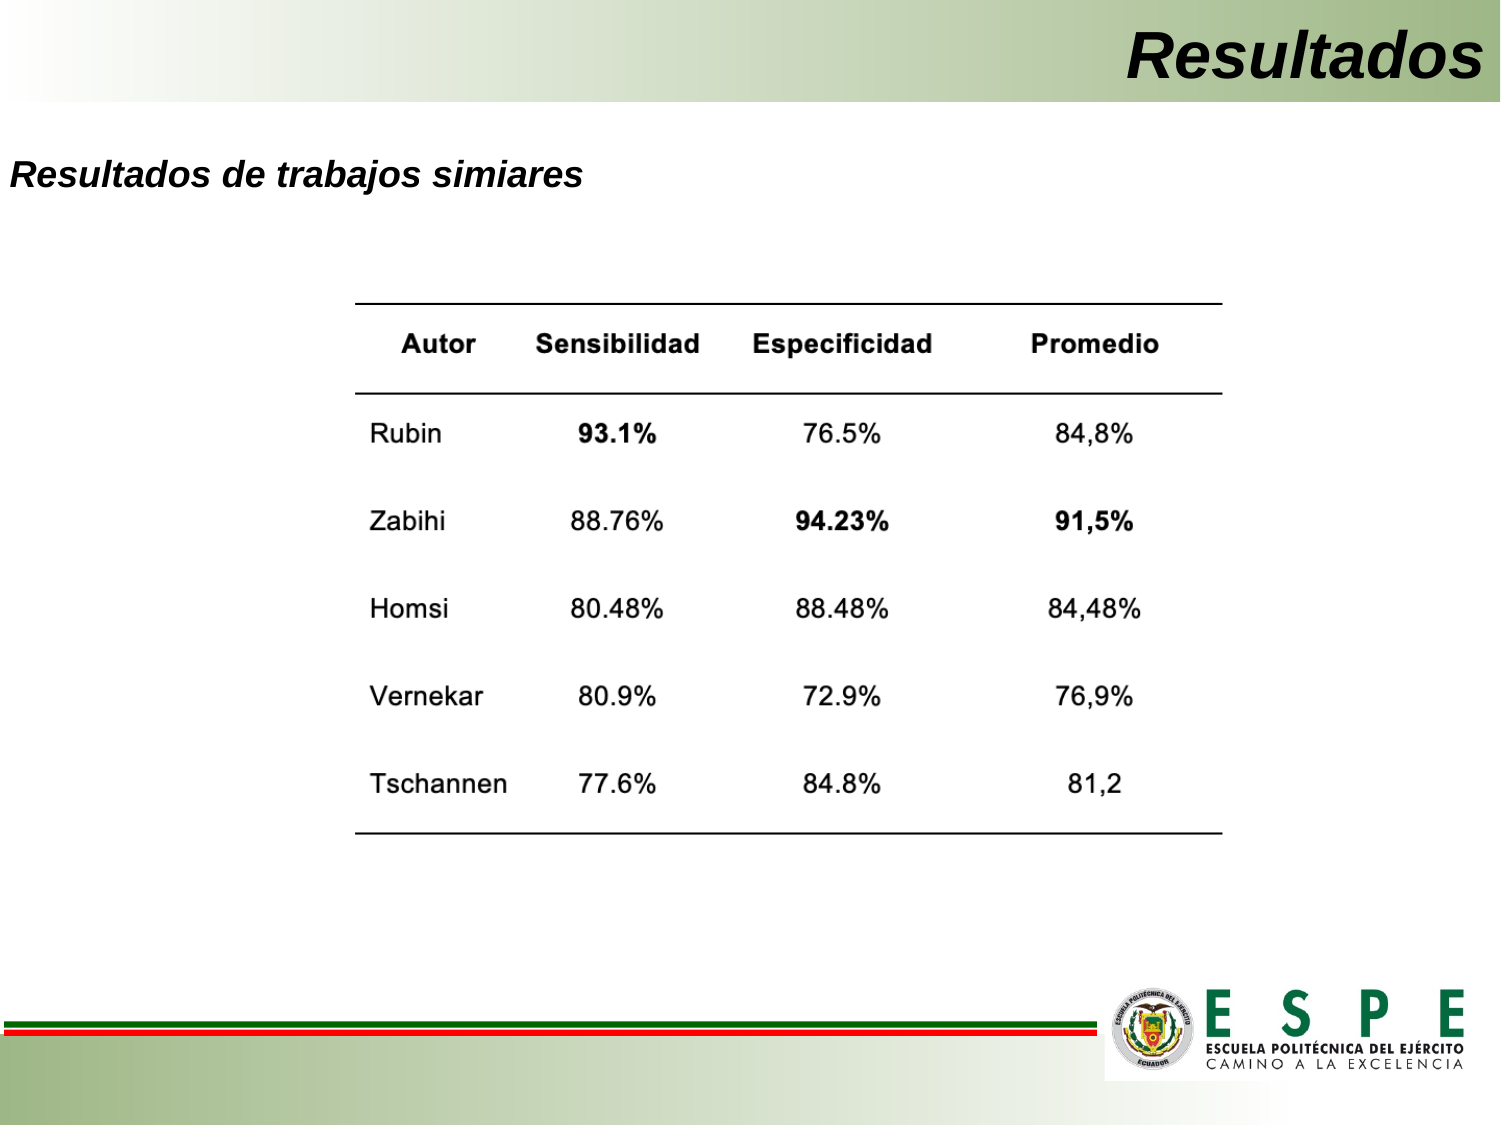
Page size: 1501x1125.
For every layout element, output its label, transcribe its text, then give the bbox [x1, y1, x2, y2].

picture [1104, 976, 1483, 1081]
picture [328, 279, 1235, 845]
title Resultados [150, 4, 1501, 100]
text_box Resultados de trabajos simiares [0, 142, 600, 238]
